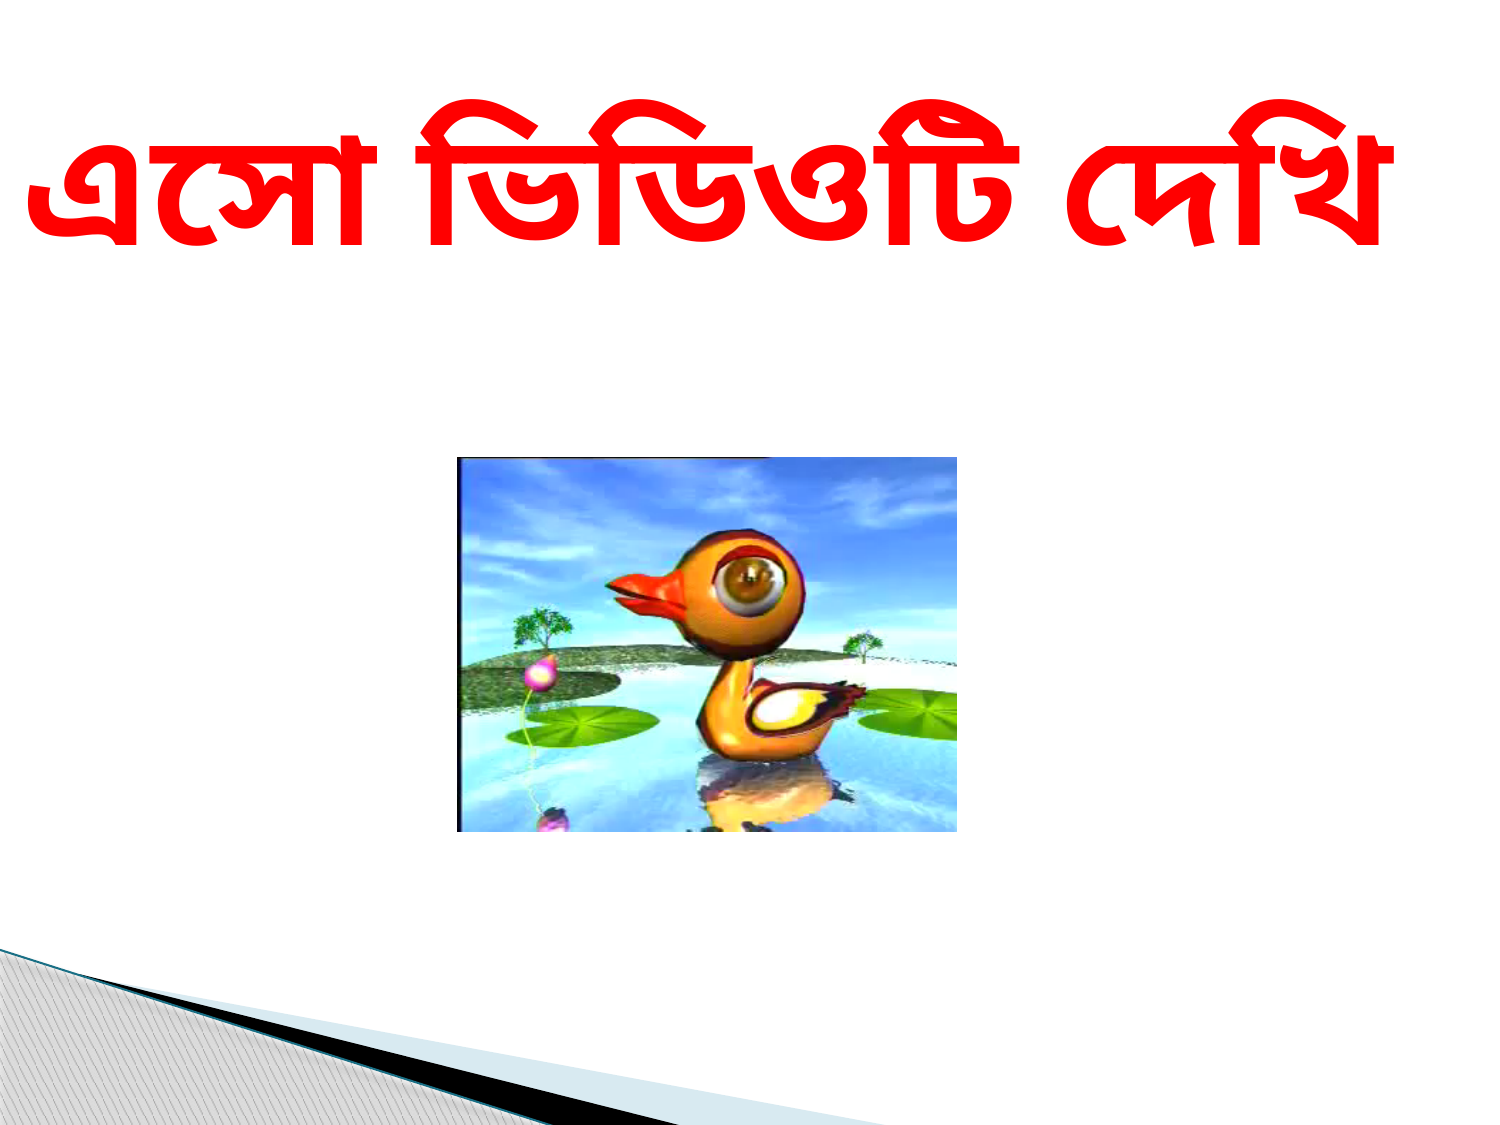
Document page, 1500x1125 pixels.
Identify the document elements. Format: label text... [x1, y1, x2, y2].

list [456, 456, 958, 833]
title এসো ভিডিওটি দেখি [0, 46, 1500, 387]
